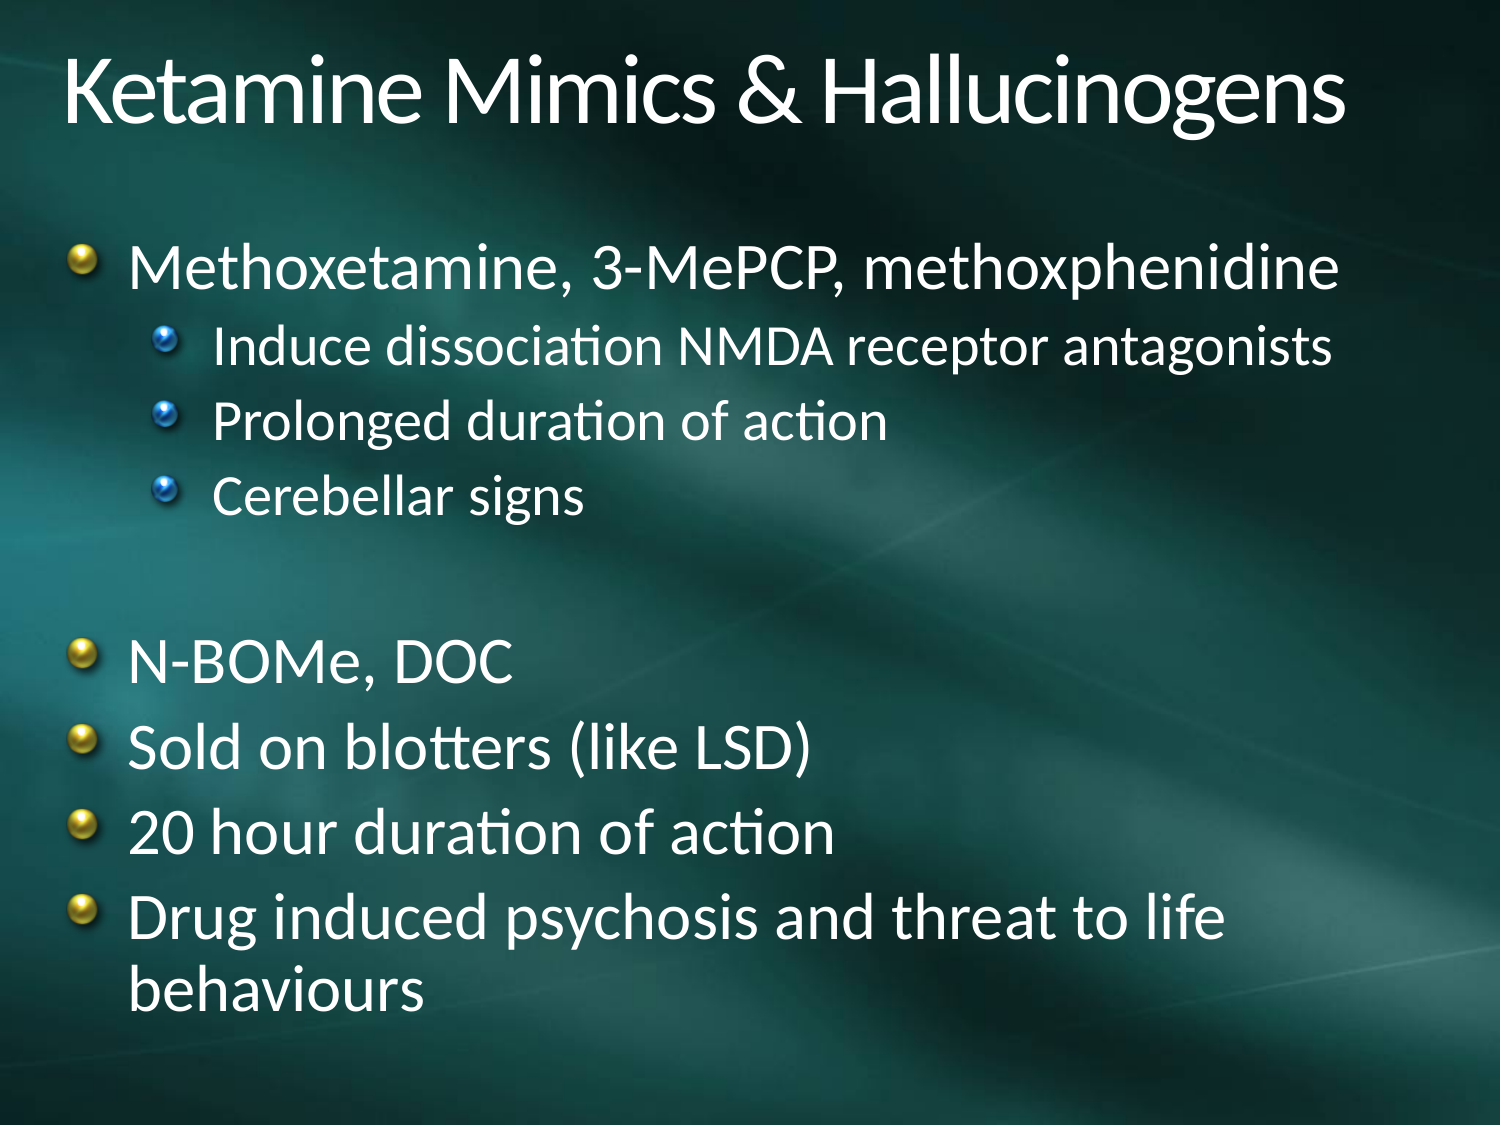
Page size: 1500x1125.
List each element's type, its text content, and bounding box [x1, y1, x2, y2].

title Ketamine Mimics & Hallucinogens [62, 37, 1438, 147]
picture [0, 0, 1500, 1125]
list Methoxetamine, 3-MePCP, methoxphenidine Induce dissociation NMDA receptor antagonists Prolonged duration of action Cerebellar signs N-BOMe, DOC Sold on blotters (like LSD) 20 hour duration of action Drug induced psychosis and threat to life behaviours [62, 231, 1438, 595]
